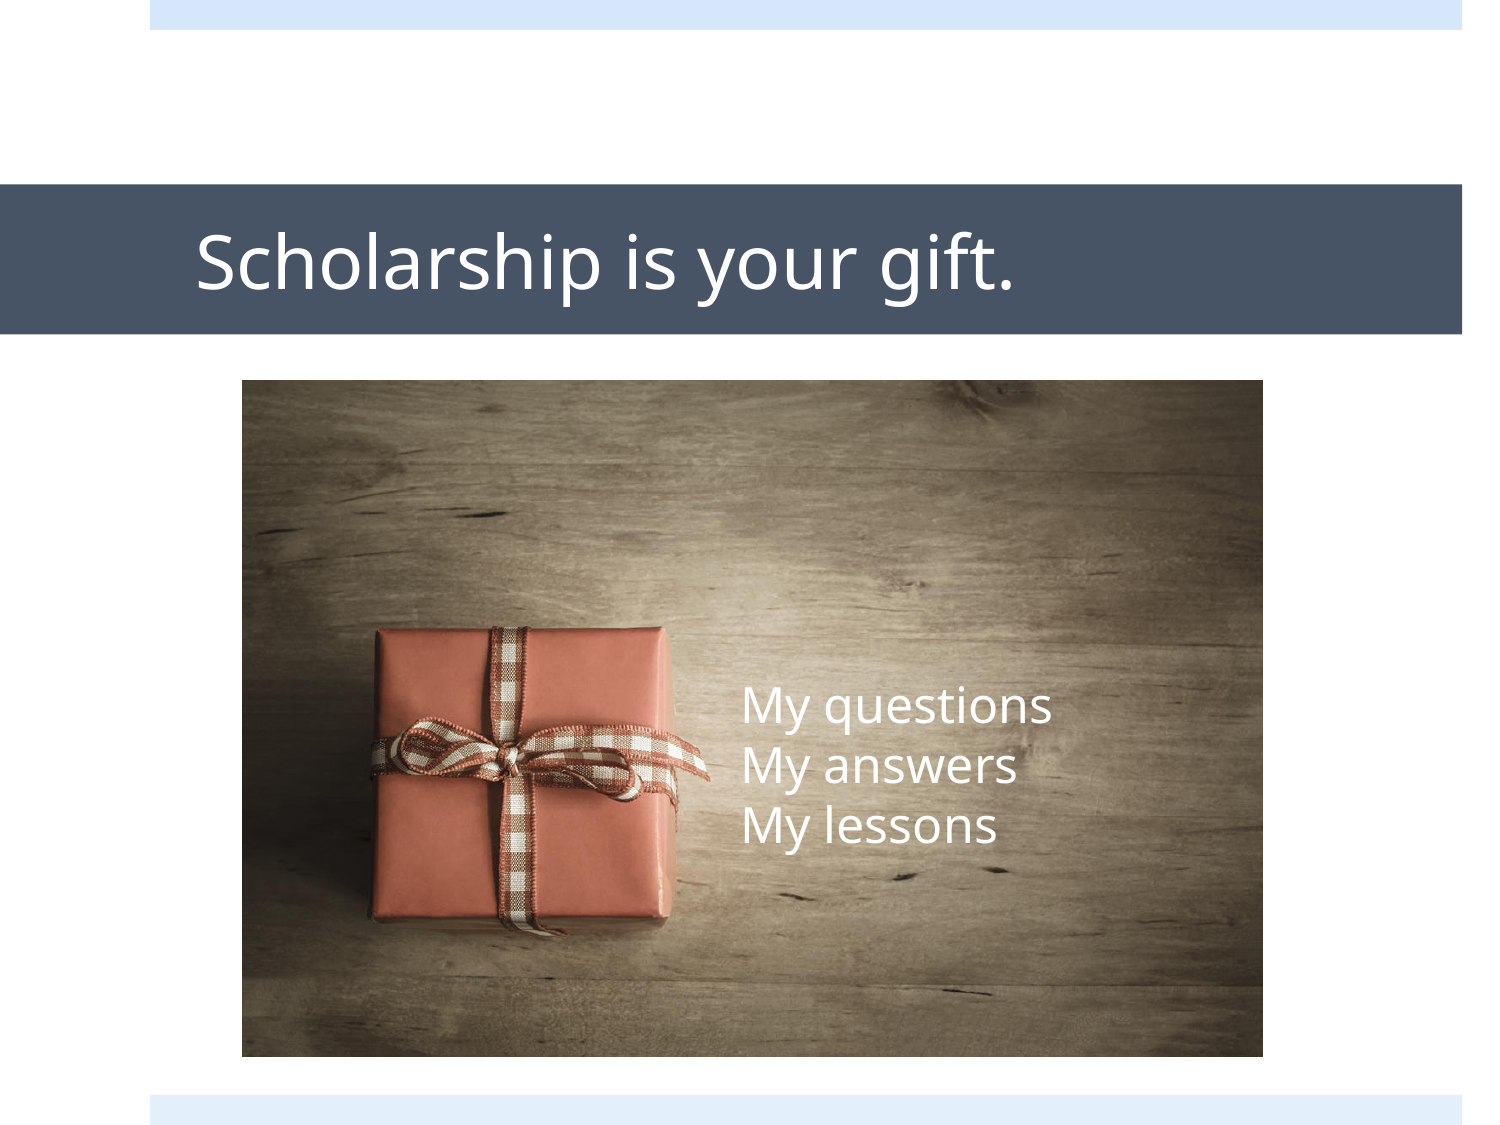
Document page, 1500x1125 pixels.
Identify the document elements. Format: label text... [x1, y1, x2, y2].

title Scholarship is your gift. [0, 184, 1463, 335]
picture [241, 379, 1263, 1057]
